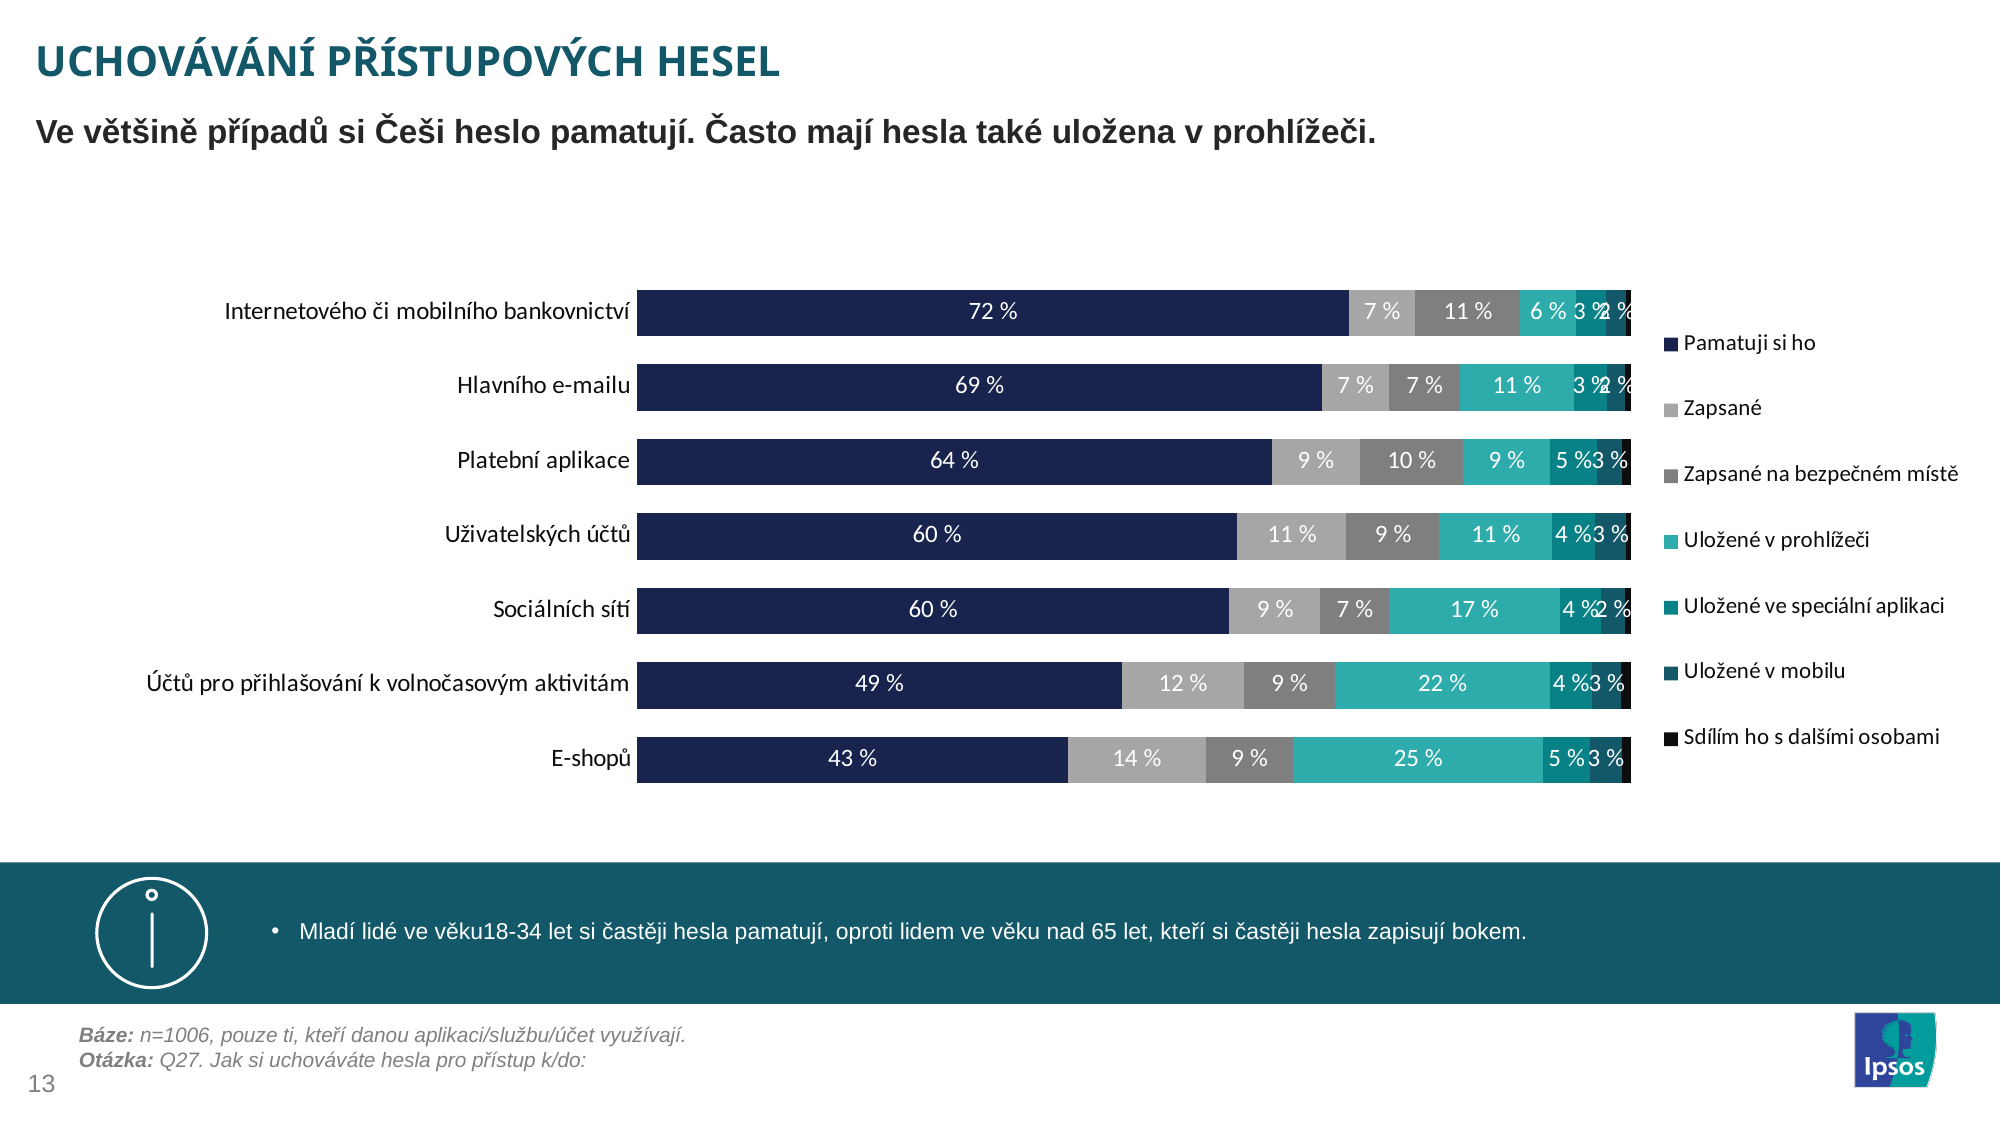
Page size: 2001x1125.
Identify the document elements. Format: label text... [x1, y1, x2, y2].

list Ve většině případů si Češi heslo pamatují. Často mají hesla také uložena v prohlížeči. [20, 102, 1981, 208]
text_box Báze: n=1006, pouze ti, kteří danou aplikaci/službu/účet využívají. Otázka: Q27. Jak si uchováváte hesla pro přístup k/do: [78, 1021, 1816, 1072]
chart [146, 247, 1981, 963]
picture [1846, 1006, 1937, 1088]
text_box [96, 878, 207, 988]
title UCHOVÁVÁNÍ PŘÍSTUPOVÝCH HESEL [20, 20, 1979, 100]
text_box [0, 861, 2000, 1005]
